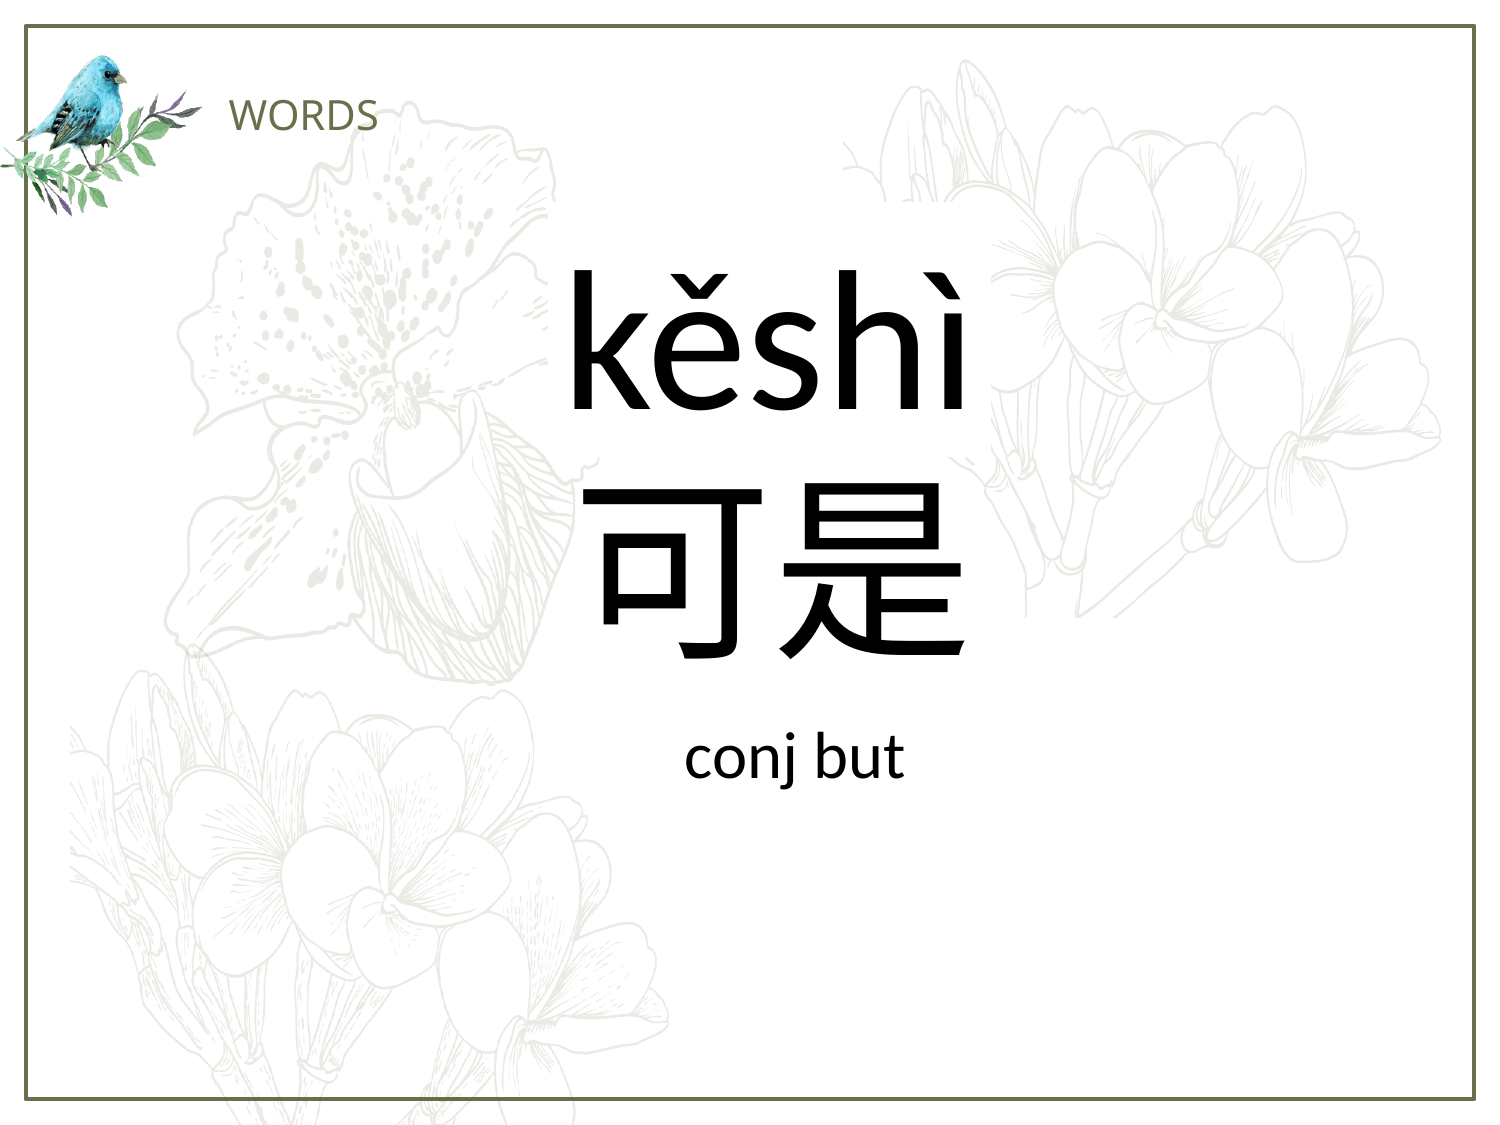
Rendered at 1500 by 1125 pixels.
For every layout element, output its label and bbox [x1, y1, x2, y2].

text_box [69, 56, 1443, 1125]
text_box [24, 285, 64, 1101]
picture [0, 0, 213, 277]
text_box [217, 24, 1476, 1101]
